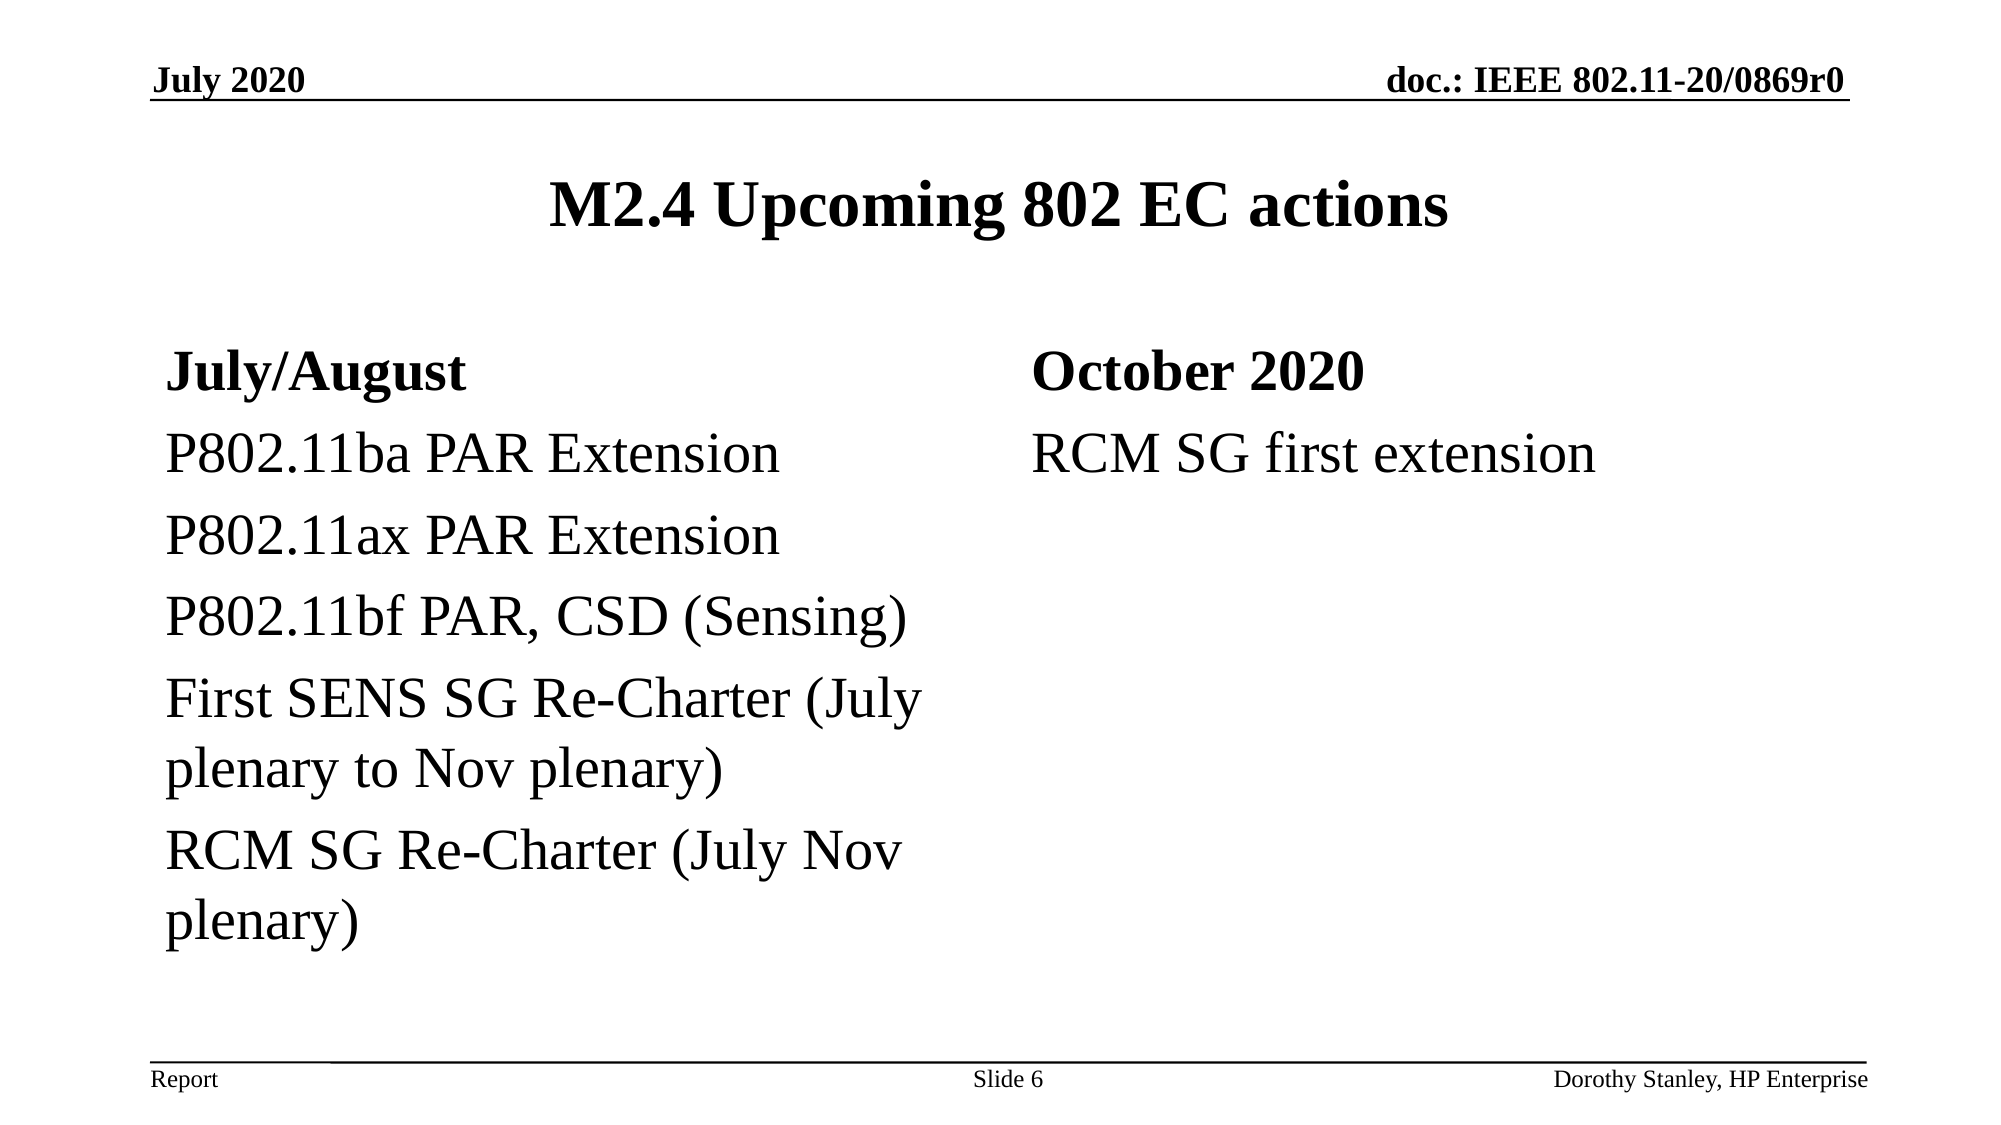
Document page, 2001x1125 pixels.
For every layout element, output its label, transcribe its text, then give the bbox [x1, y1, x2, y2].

title M2.4 Upcoming 802 EC actions [150, 112, 1850, 288]
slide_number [152, 54, 406, 101]
list October 2020 RCM SG first extension [1016, 324, 1850, 1000]
list July/August P802.11ba PAR Extension P802.11ax PAR Extension P802.11bf PAR, CSD (Sensing) First SENS SG Re-Charter (July plenary to Nov plenary) RCM SG Re-Charter (July Nov plenary) [150, 324, 984, 1000]
slide_number Slide 6 [964, 1061, 1053, 1093]
footer Dorothy Stanley, HP Enterprise [1512, 1061, 1869, 1093]
